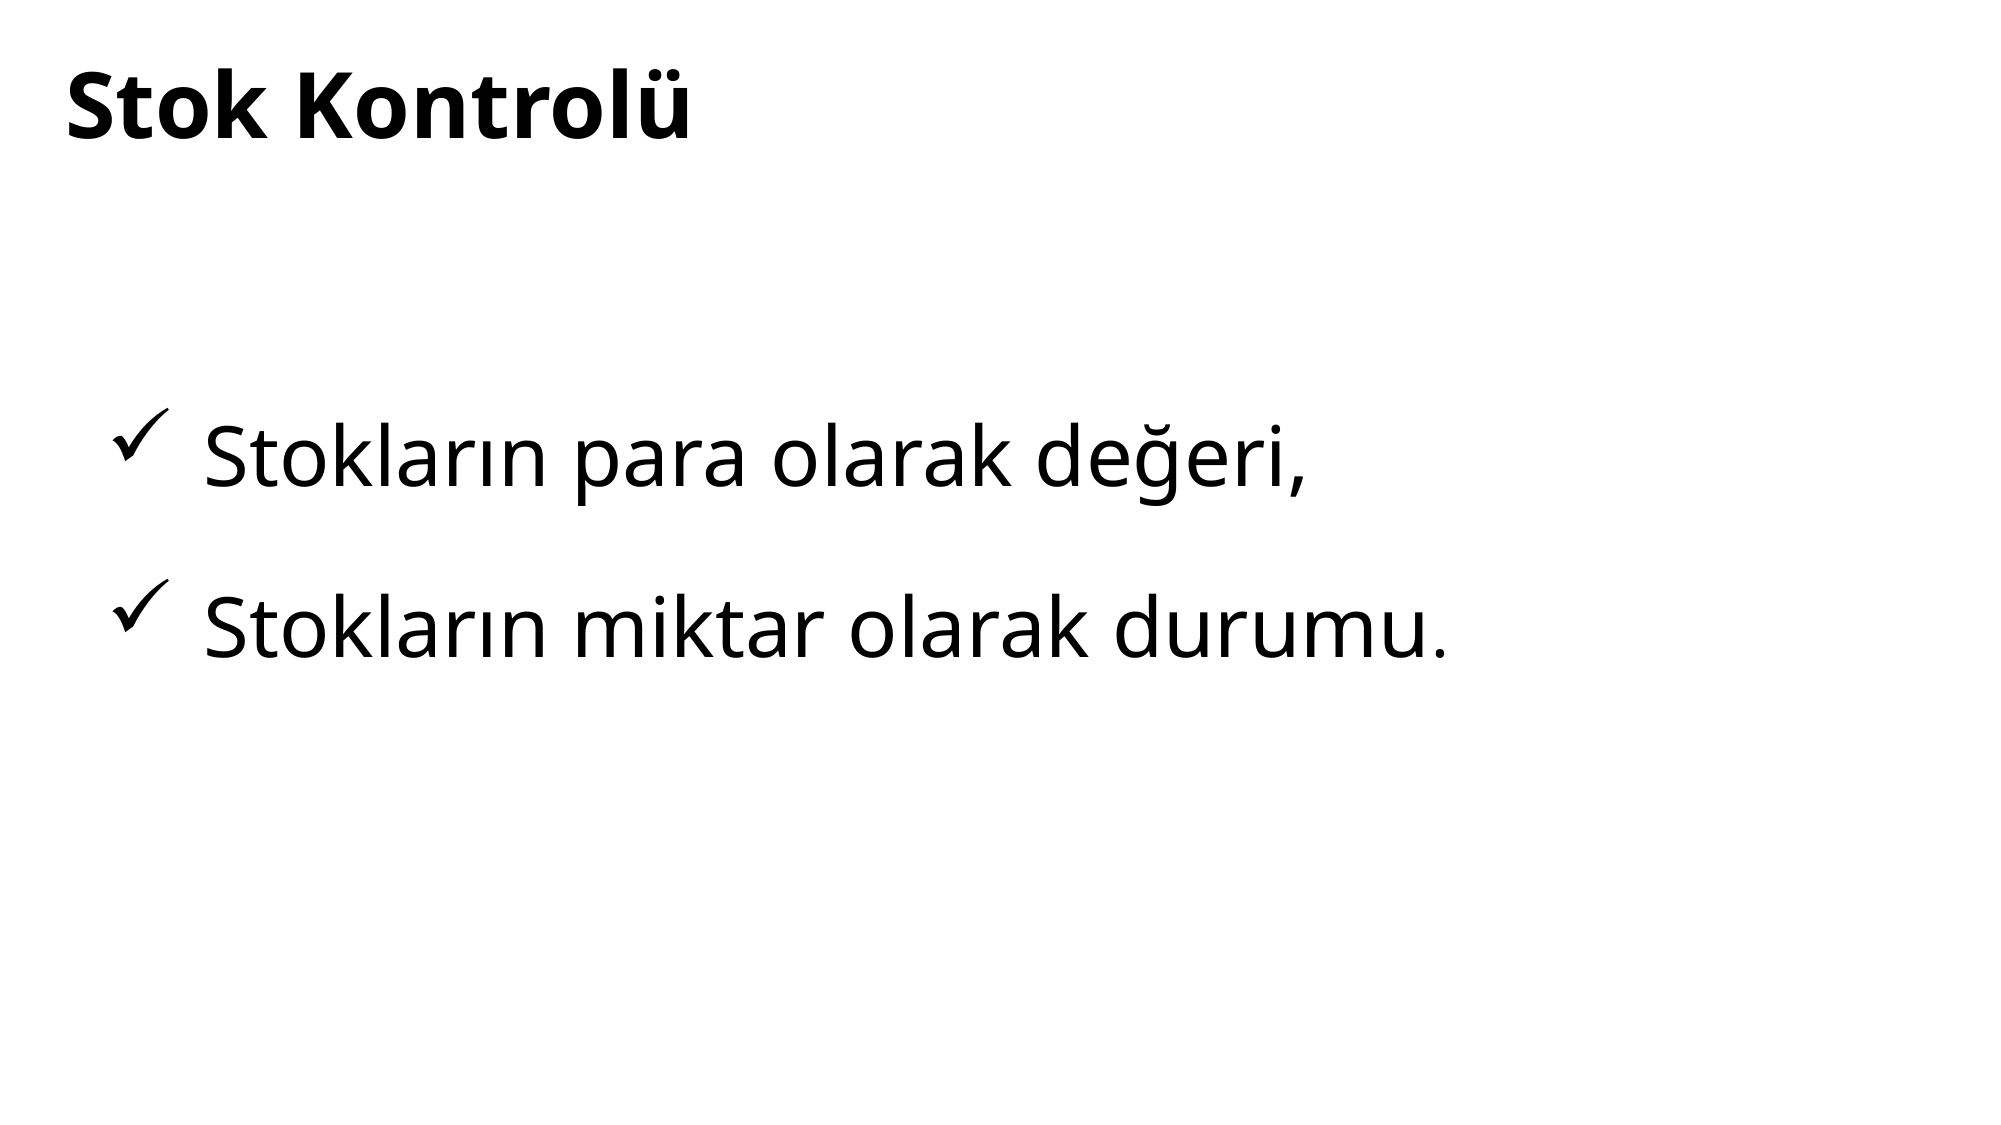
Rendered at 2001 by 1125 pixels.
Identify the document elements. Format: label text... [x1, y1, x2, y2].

list Stokların para olarak değeri, Stokların miktar olarak durumu. [91, 78, 1909, 949]
title Stok Kontrolü [50, 0, 1775, 218]
